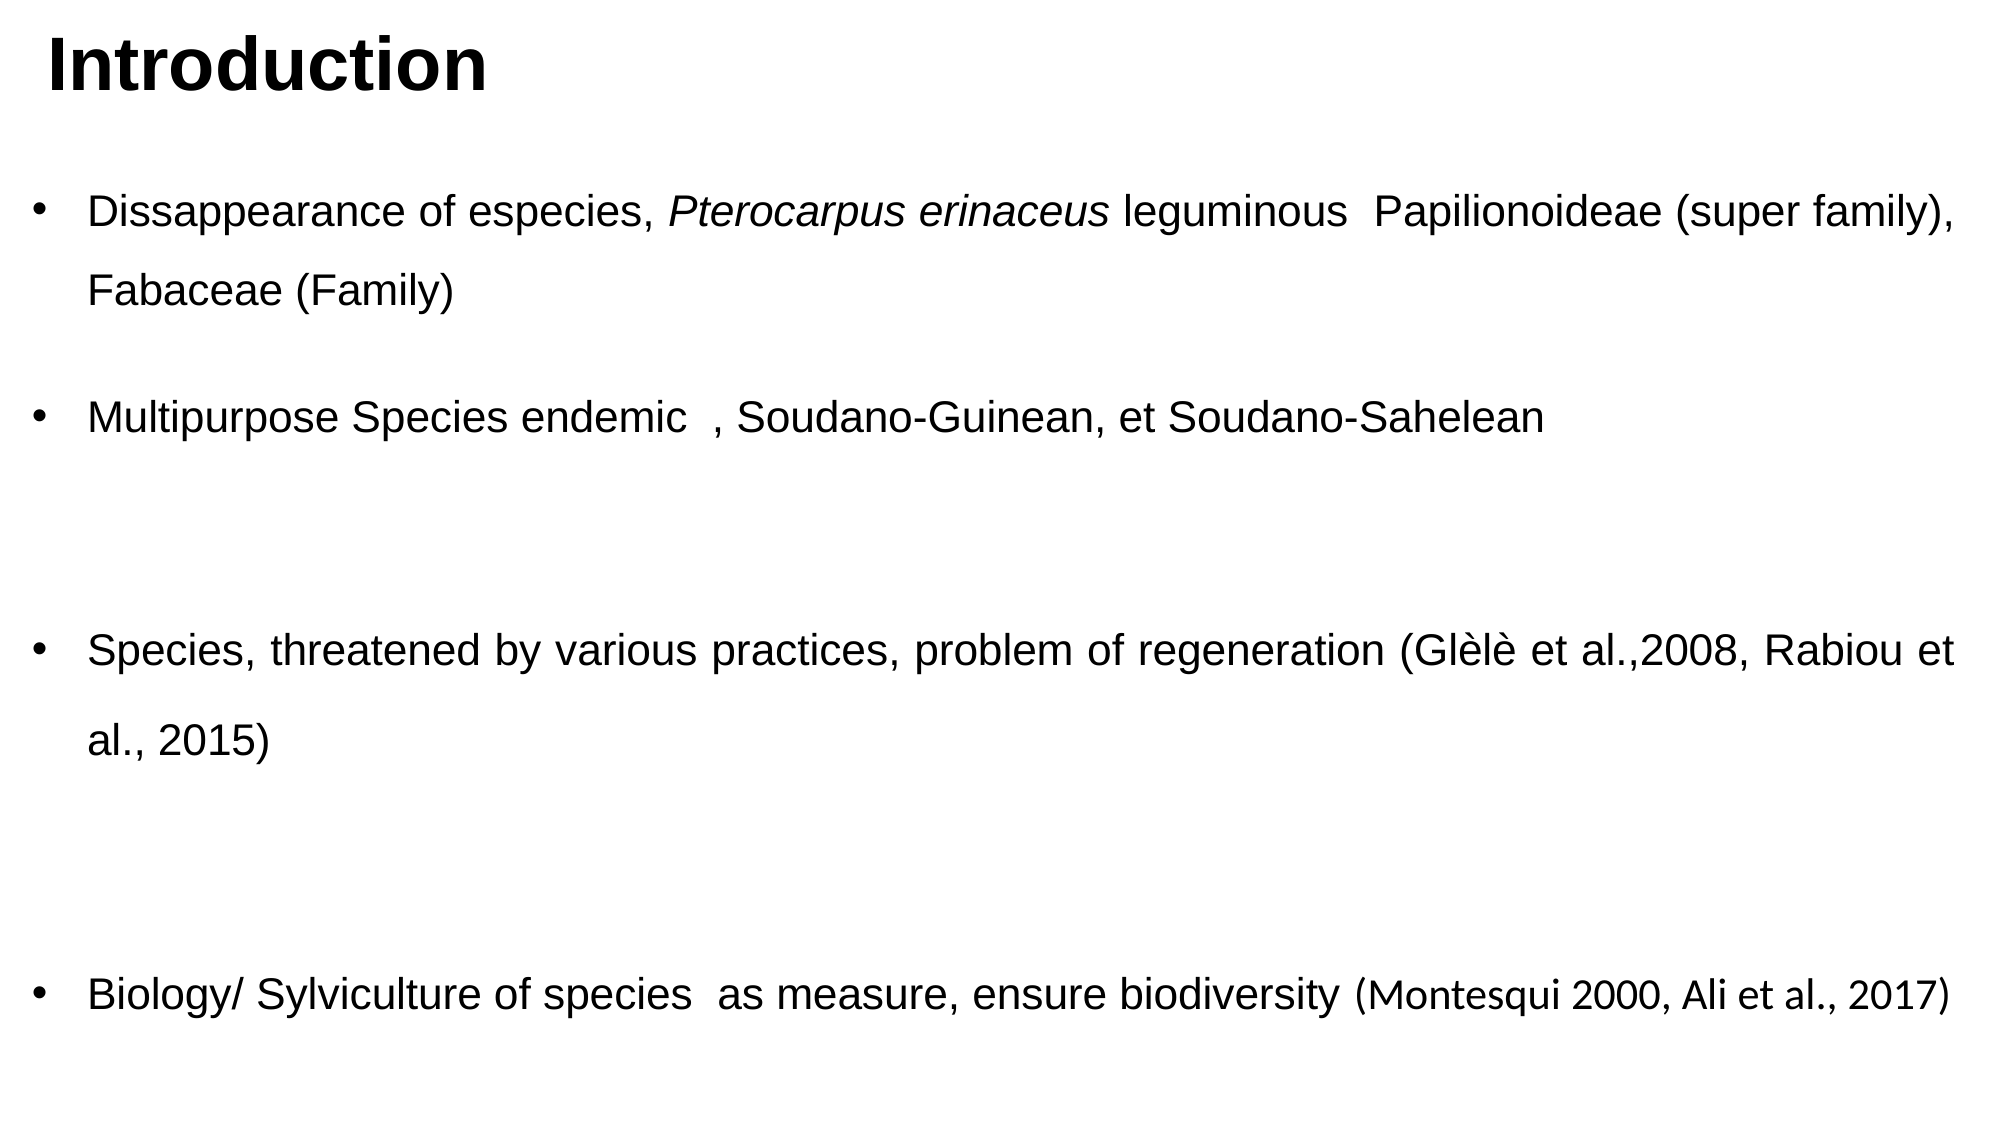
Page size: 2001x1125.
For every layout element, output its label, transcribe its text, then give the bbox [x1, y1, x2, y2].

title Introduction [32, 16, 740, 115]
subtitle Dissappearance of especies, Pterocarpus erinaceus leguminous Papilionoideae (super family), Fabaceae (Family) Multipurpose Species endemic , Soudano-Guinean, et Soudano-Sahelean Species, threatened by various practices, problem of regeneration (Glèlè et al.,2008, Rabiou et al., 2015) Biology/ Sylviculture of species as measure, ensure biodiversity (Montesqui 2000, Ali et al., 2017) [16, 147, 1972, 1110]
